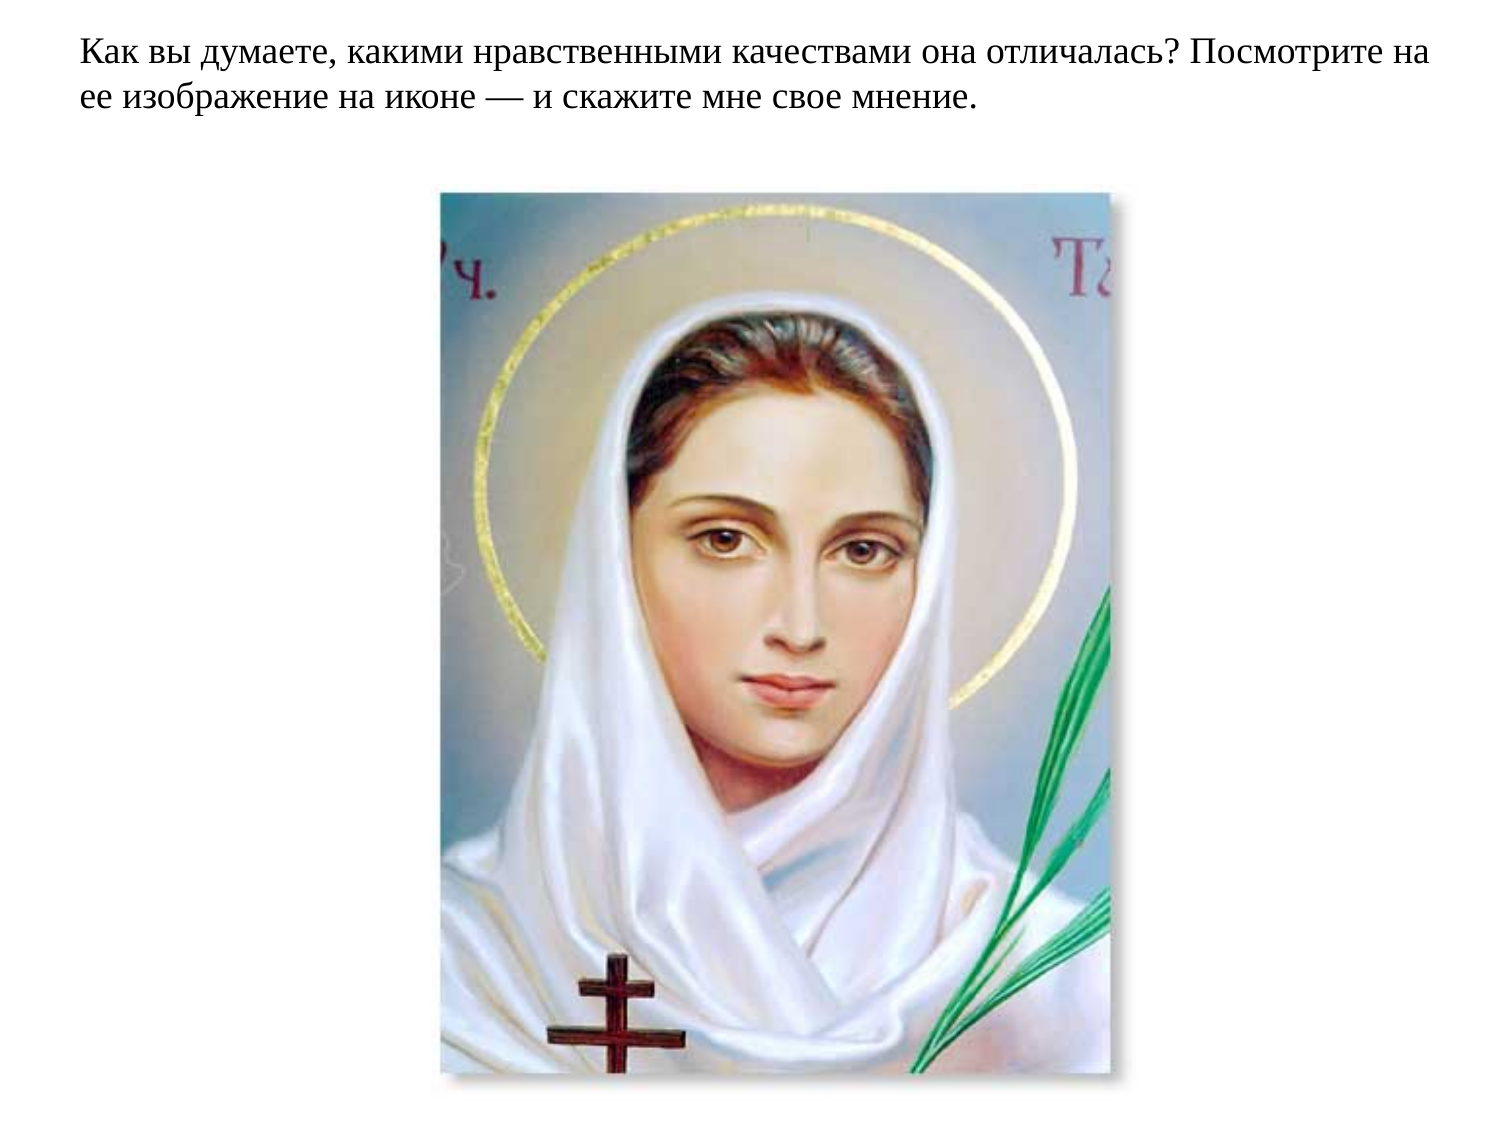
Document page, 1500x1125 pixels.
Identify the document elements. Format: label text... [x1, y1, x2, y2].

text_box Как вы думаете, какими нравственными качествами она отличалась? Посмотрите на ее изображение на иконе — и скажите мне свое мнение. [64, 19, 1459, 124]
picture [430, 184, 1140, 1101]
